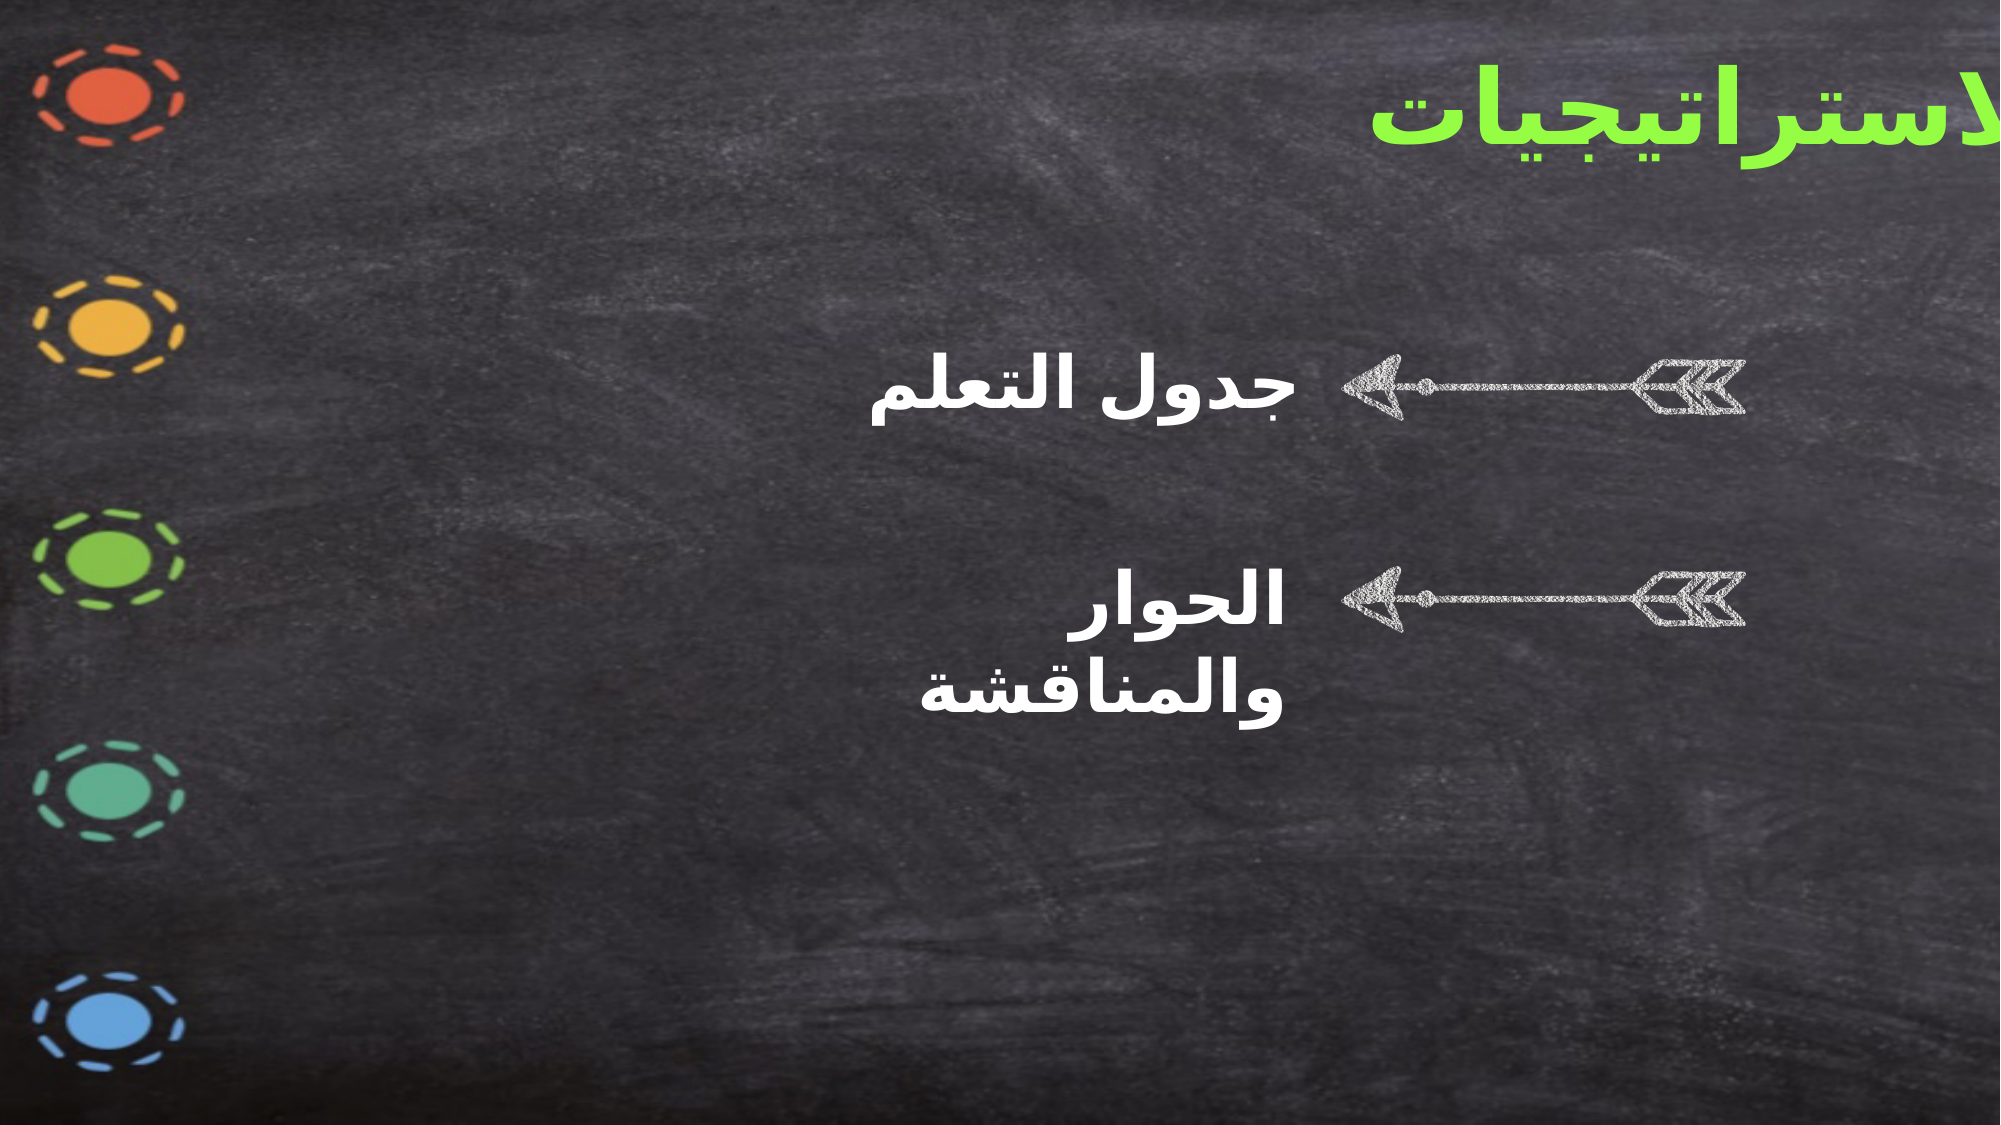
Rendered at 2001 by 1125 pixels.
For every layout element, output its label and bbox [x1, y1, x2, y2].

picture [1341, 354, 1746, 421]
list [0, 0, 2000, 1125]
picture [1341, 566, 1746, 633]
